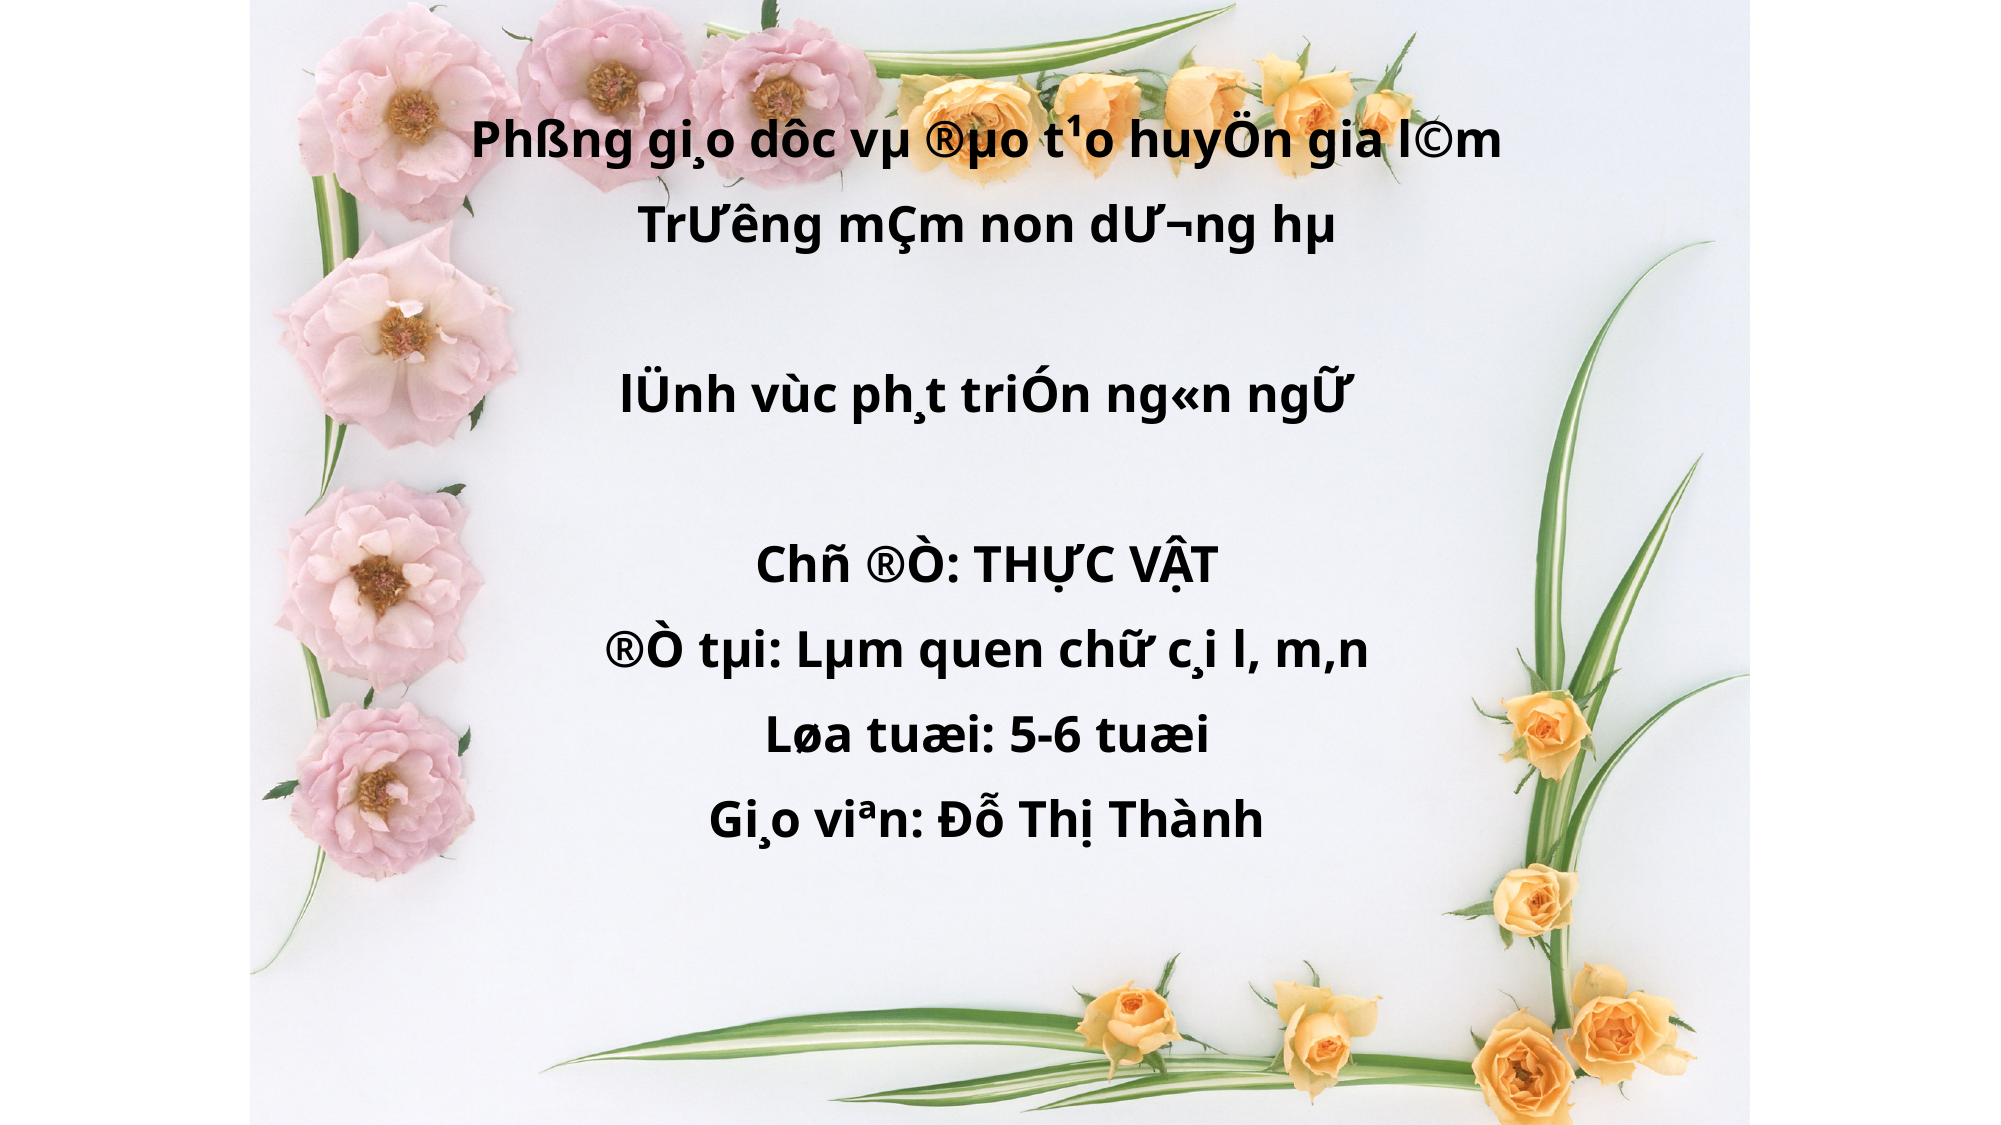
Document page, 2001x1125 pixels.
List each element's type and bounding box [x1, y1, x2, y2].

title [249, 0, 1750, 1125]
